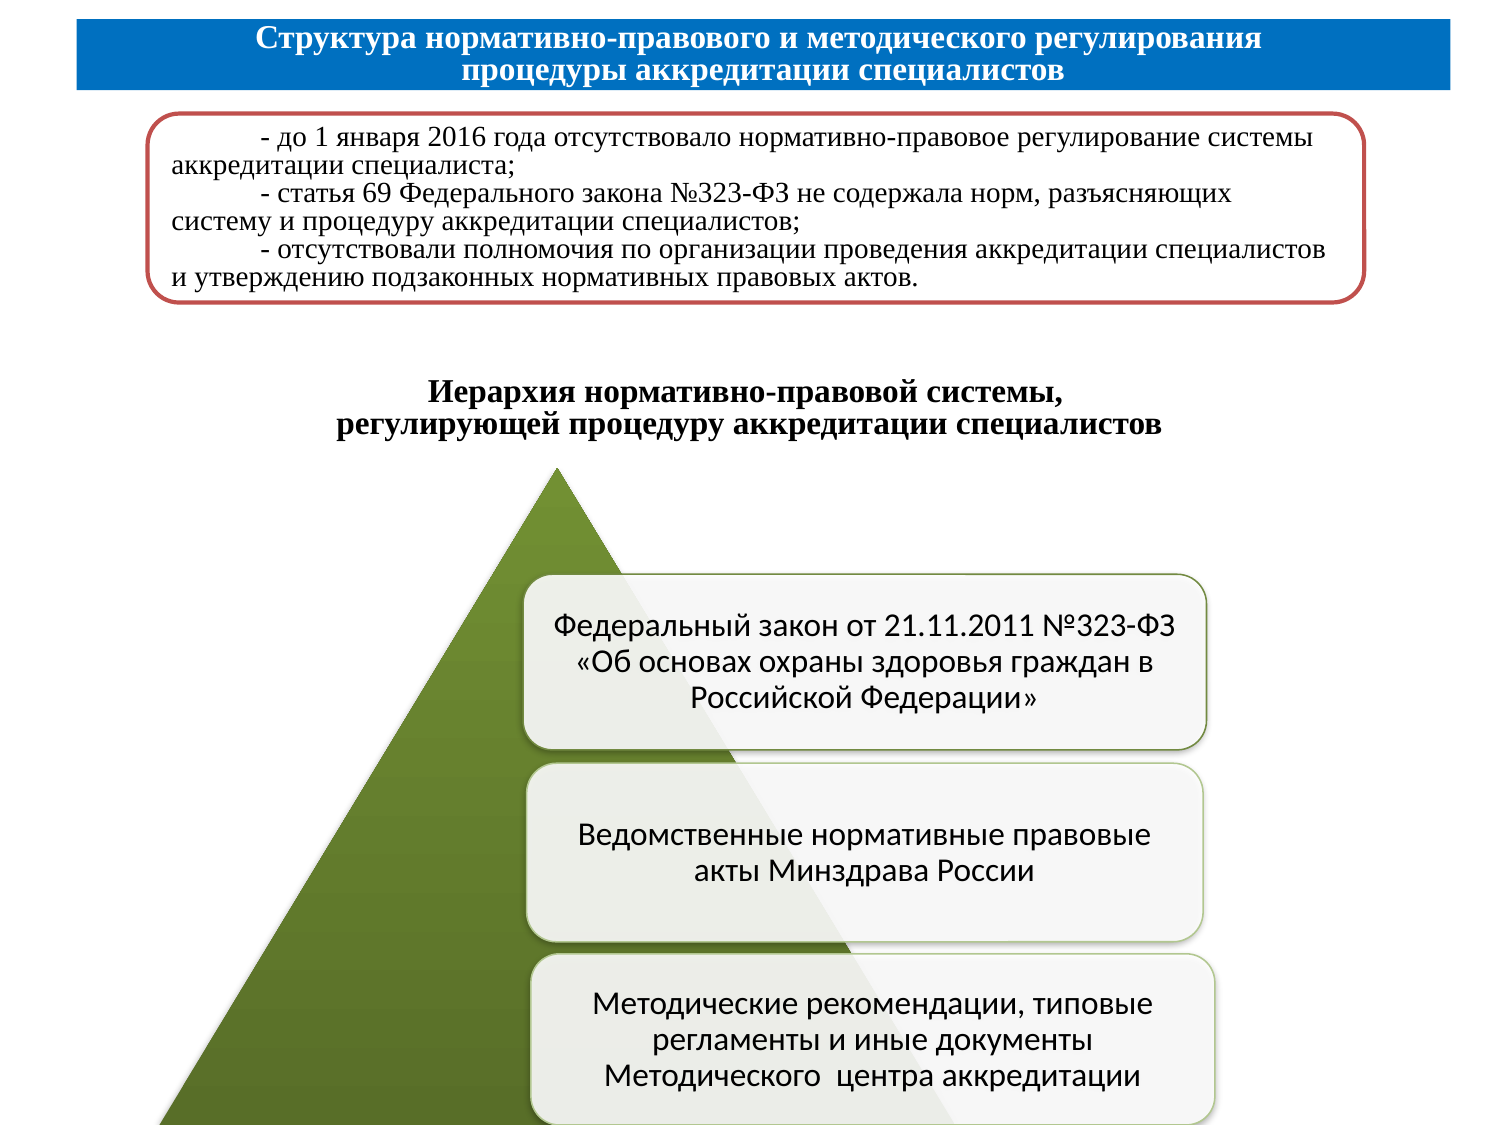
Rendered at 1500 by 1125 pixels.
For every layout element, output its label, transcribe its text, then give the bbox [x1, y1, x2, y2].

text_box - до 1 января 2016 года отсутствовало нормативно-правовое регулирование системы аккредитации специалиста; - статья 69 Федерального закона №323-ФЗ не содержала норм, разъясняющих систему и процедуру аккредитации специалистов; - отсутствовали полномочия по организации проведения аккредитации специалистов и утверждению подзаконных нормативных правовых актов. [145, 111, 1367, 252]
text_box Структура нормативно-правового и методического регулирования процедуры аккредитации специалистов [75, 17, 1452, 92]
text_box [0, 255, 1483, 1125]
